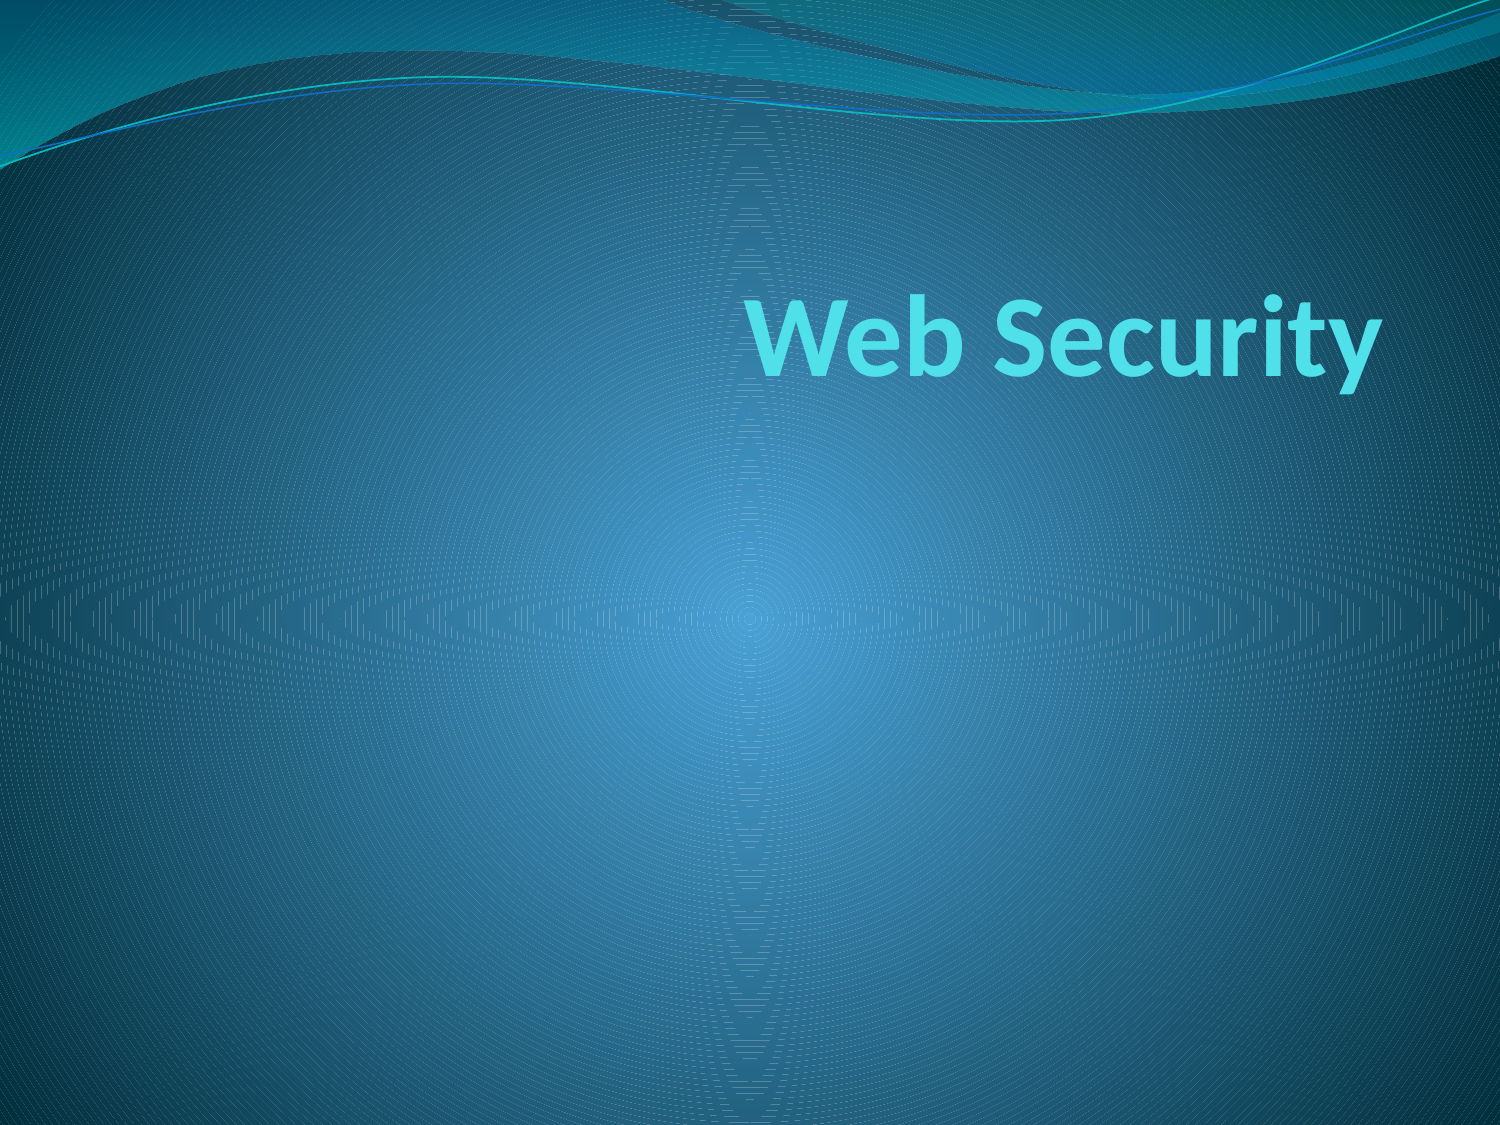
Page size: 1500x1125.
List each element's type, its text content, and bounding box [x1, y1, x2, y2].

title Web Security [125, 37, 1388, 400]
